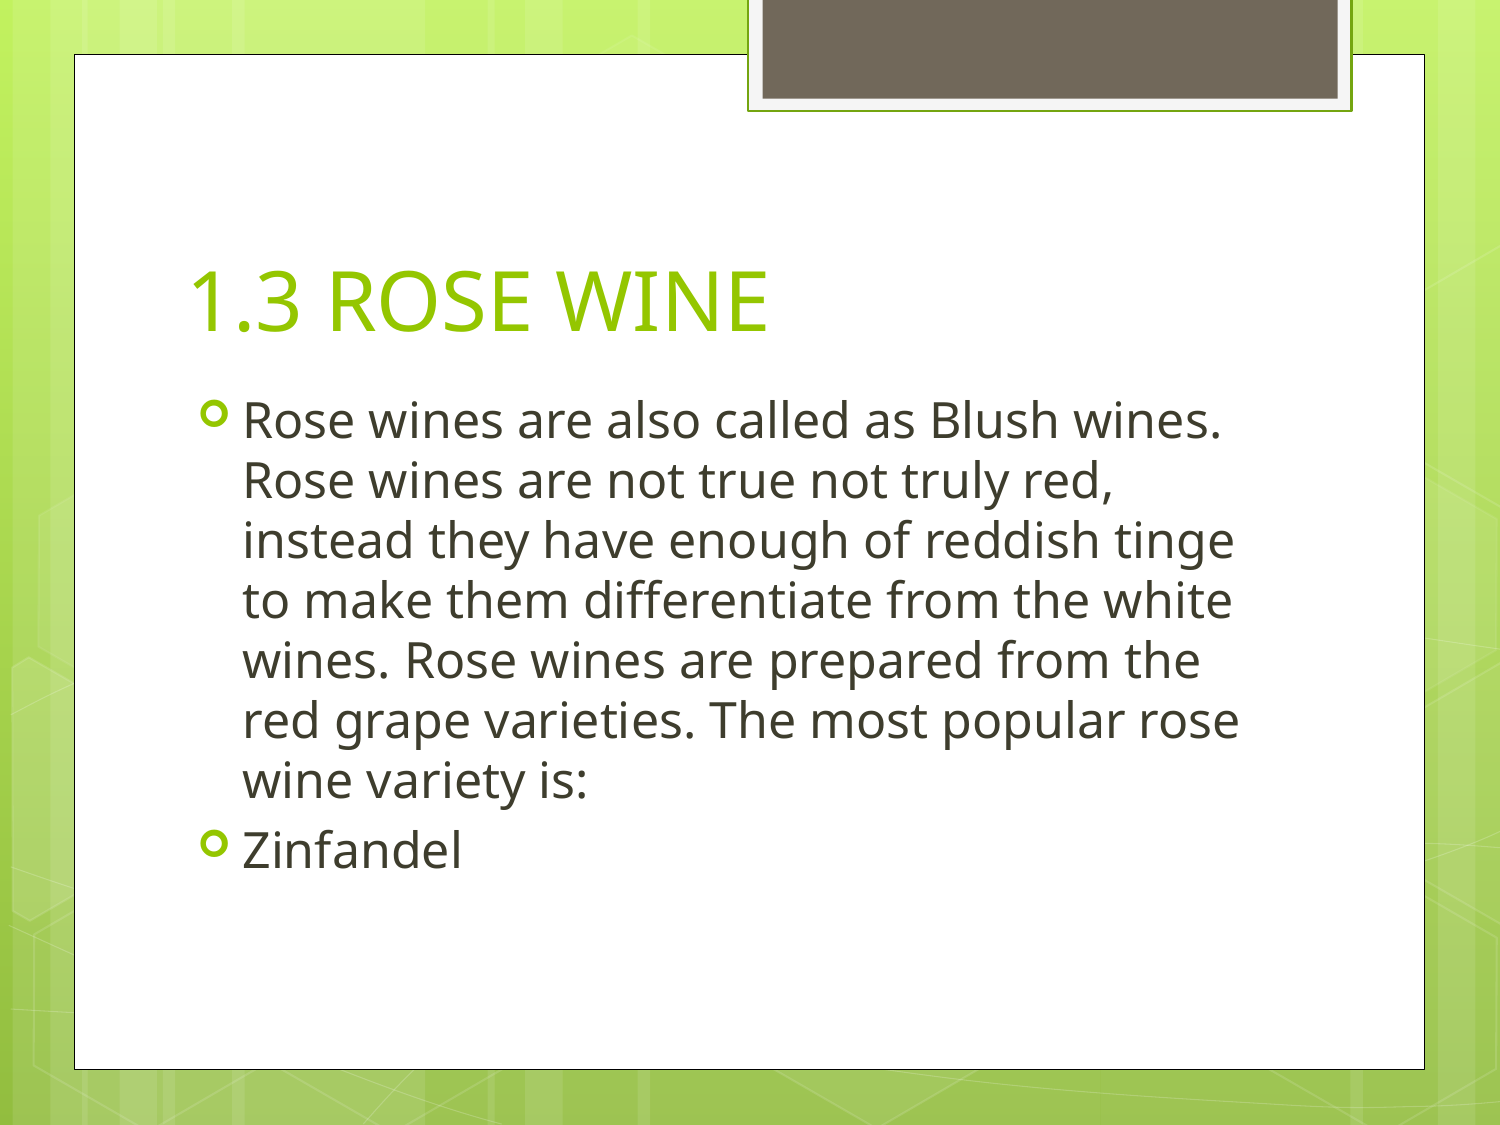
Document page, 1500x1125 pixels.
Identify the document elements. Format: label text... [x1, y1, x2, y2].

list Rose wines are also called as Blush wines. Rose wines are not true not truly red, instead they have enough of reddish tinge to make them differentiate from the white wines. Rose wines are prepared from the red grape varieties. The most popular rose wine variety is: Zinfandel [171, 381, 1283, 957]
title 1.3 ROSE WINE [171, 168, 1324, 357]
